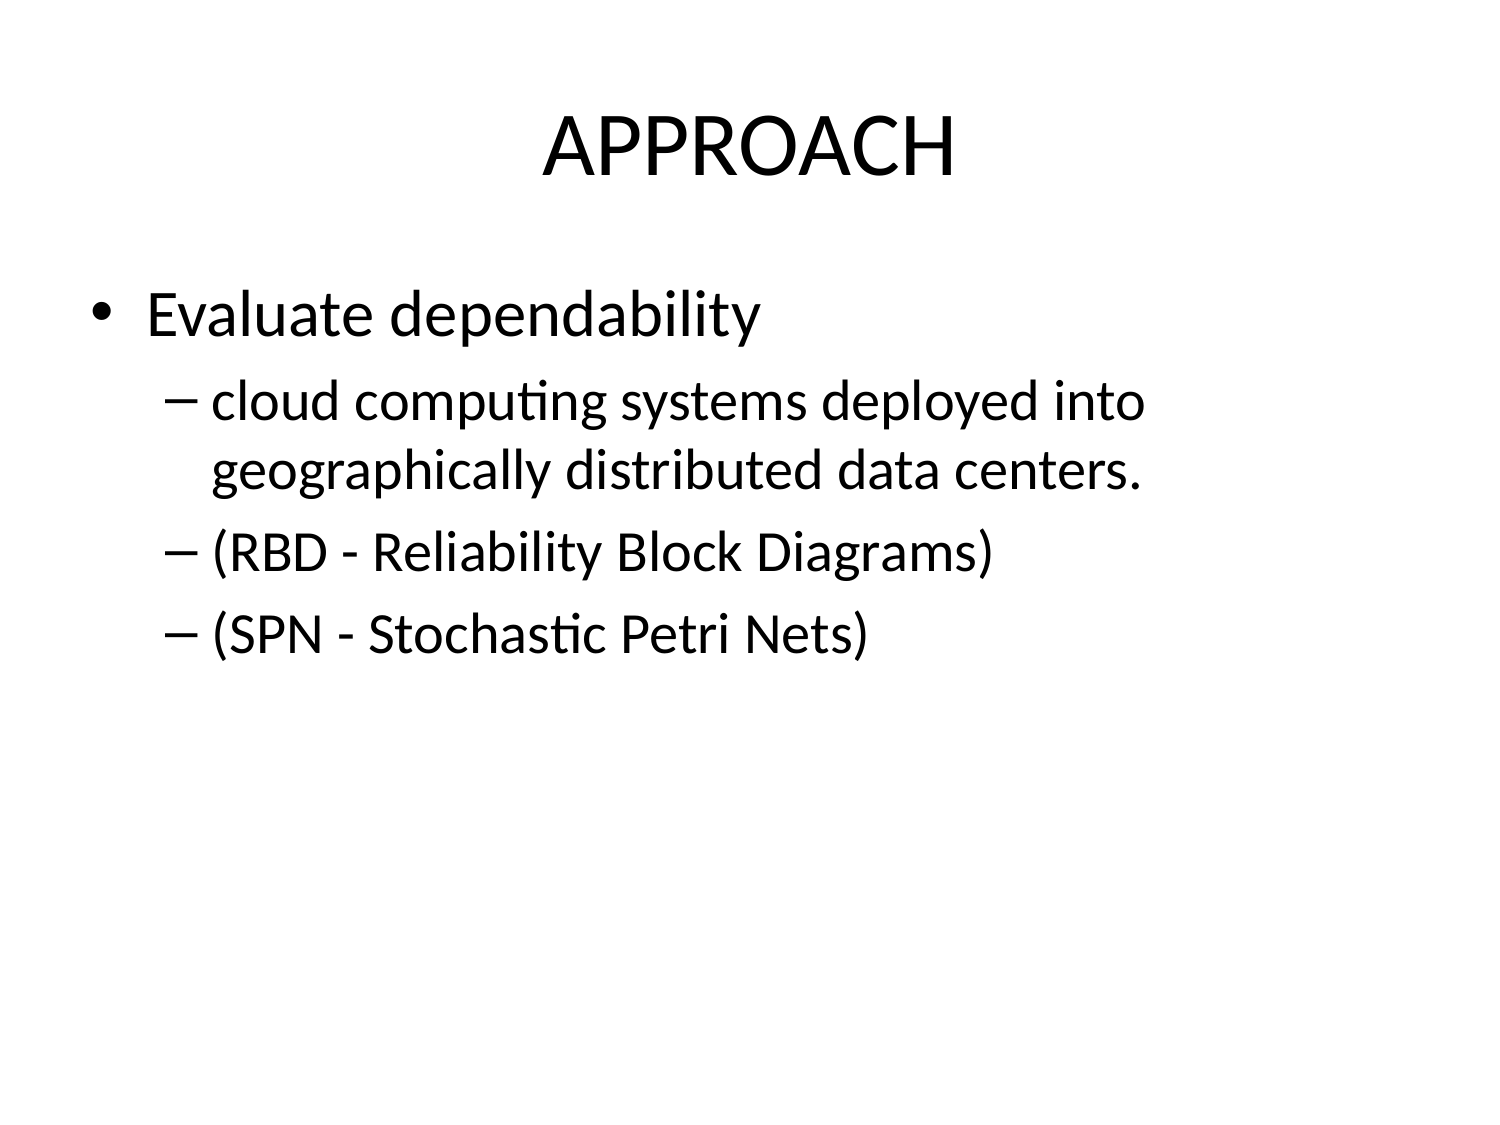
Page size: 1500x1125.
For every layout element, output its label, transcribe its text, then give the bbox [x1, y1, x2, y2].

title APPROACH [75, 45, 1425, 233]
list Evaluate dependability cloud computing systems deployed into geographically distributed data centers. (RBD - Reliability Block Diagrams) (SPN - Stochastic Petri Nets) [75, 262, 1425, 1005]
